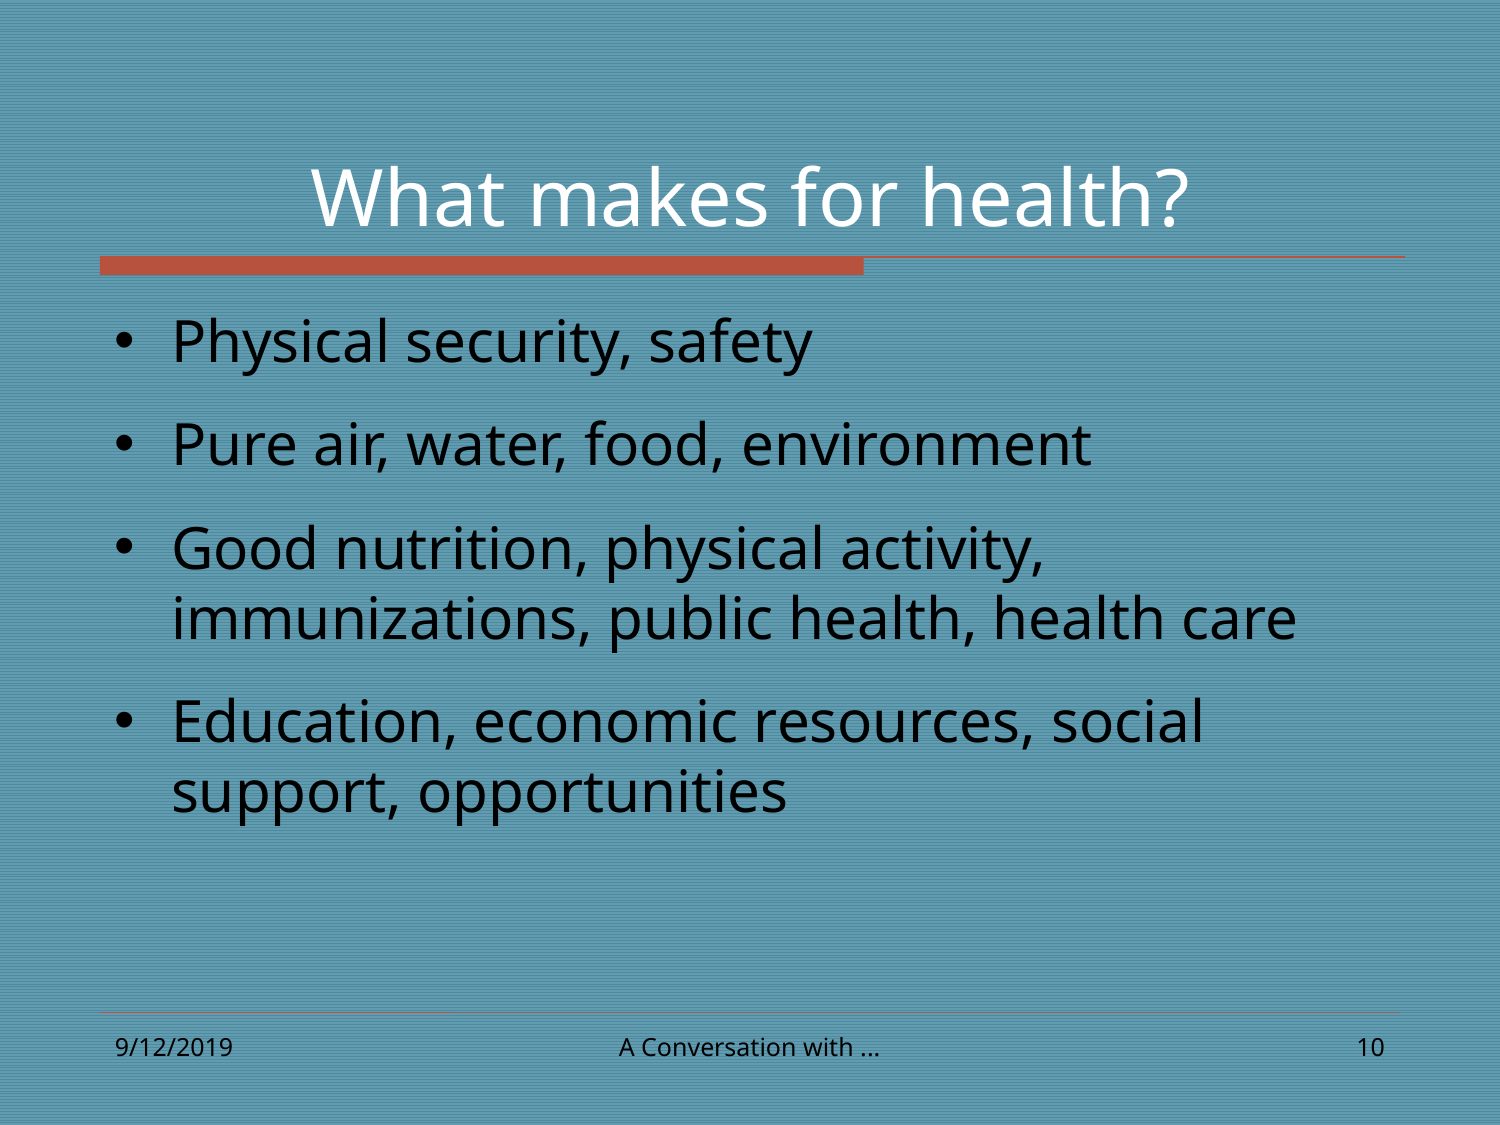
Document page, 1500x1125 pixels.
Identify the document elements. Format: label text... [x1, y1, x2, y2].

footer A Conversation with ... [512, 1024, 988, 1103]
title What makes for health? [94, 50, 1407, 250]
text_box Physical security, safety Pure air, water, food, environment Good nutrition, physical activity, immunizations, public health, health care Education, economic resources, social support, opportunities [99, 296, 1400, 832]
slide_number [99, 1024, 426, 1103]
slide_number 10 [1074, 1024, 1401, 1103]
